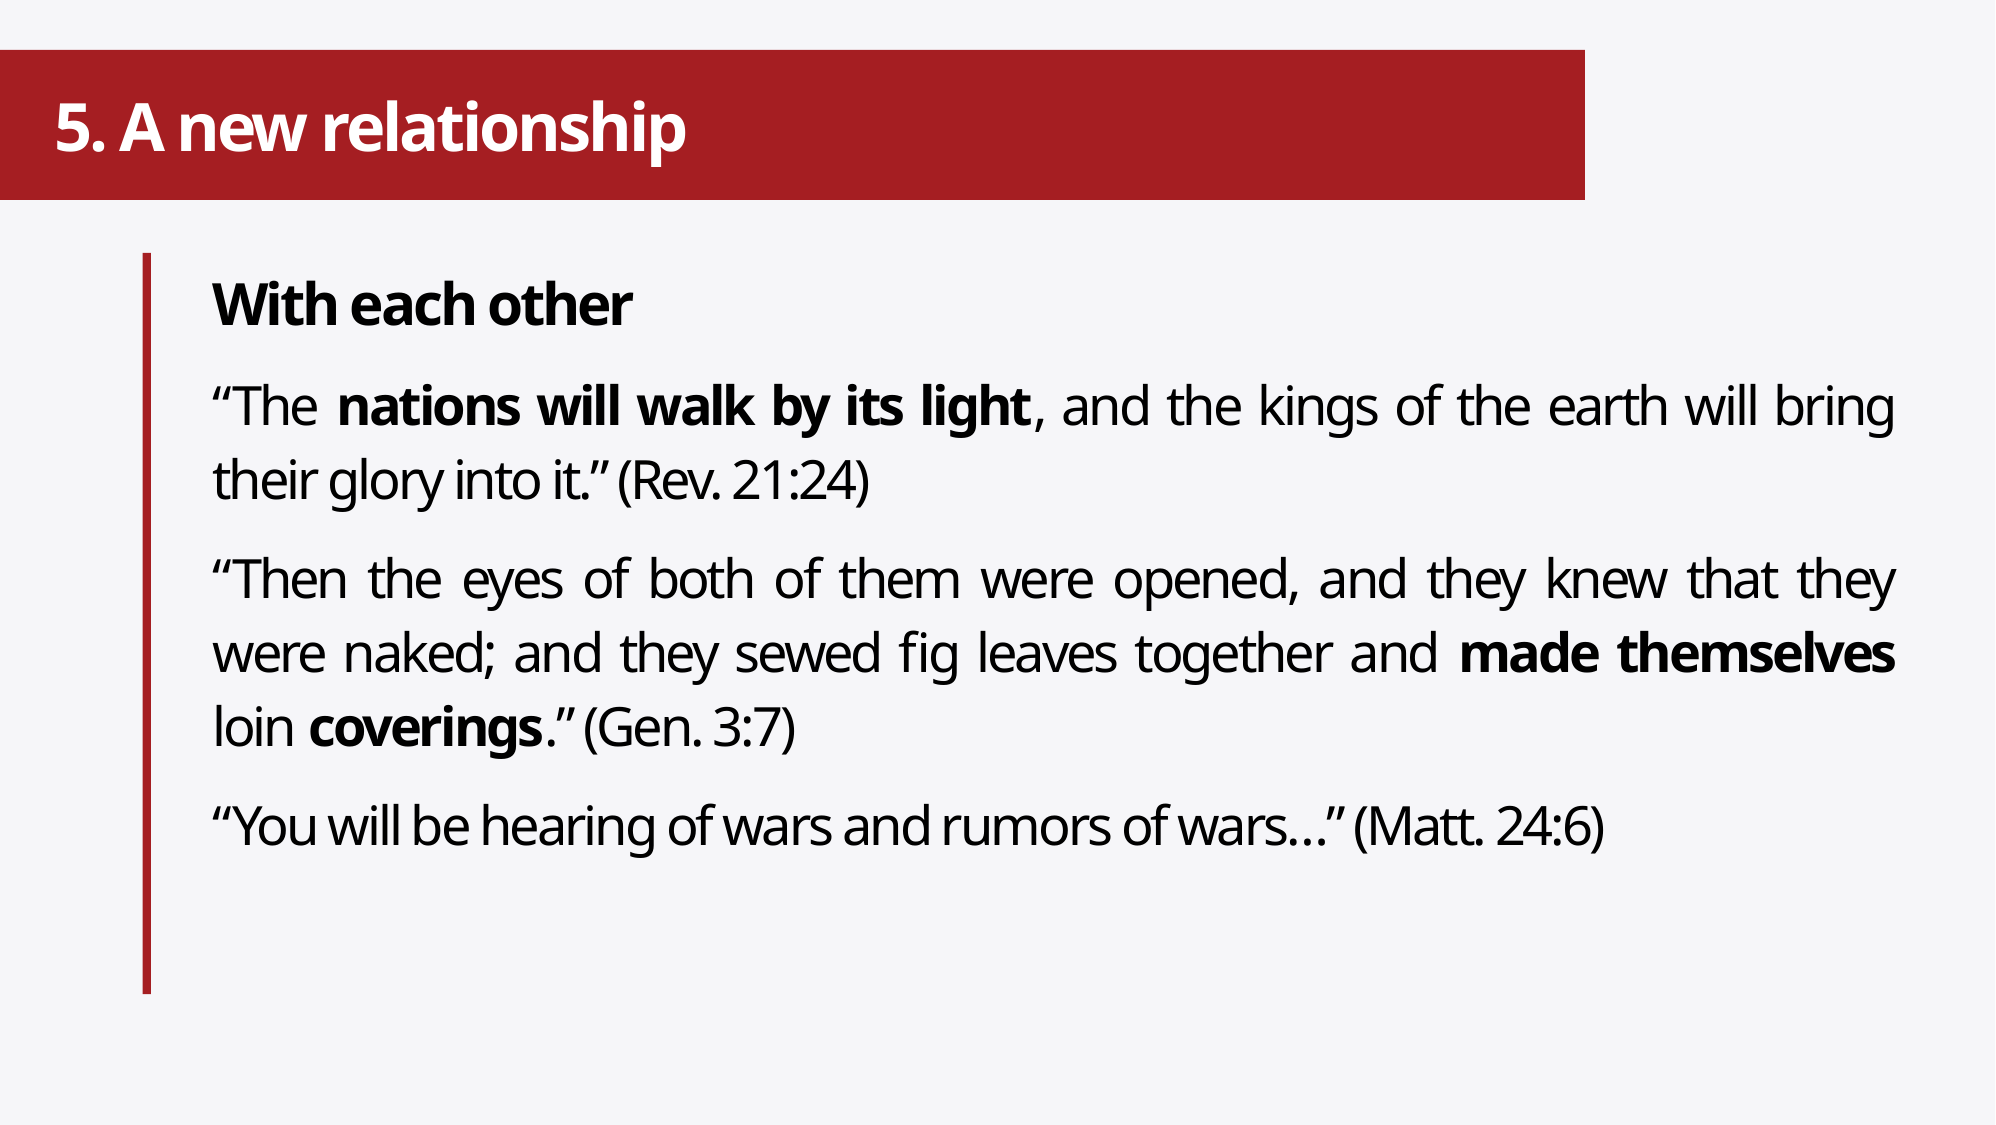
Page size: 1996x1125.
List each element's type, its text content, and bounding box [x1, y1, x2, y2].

subtitle With each other “The nations will walk by its light, and the kings of the earth will bring their glory into it.” (Rev. 21:24) “Then the eyes of both of them were opened, and they knew that they were naked; and they sewed fig leaves together and made themselves loin coverings.” (Gen. 3:7) “You will be hearing of wars and rumors of wars…” (Matt. 24:6) [197, 249, 1910, 1000]
title 5. A new relationship [39, 62, 1836, 188]
